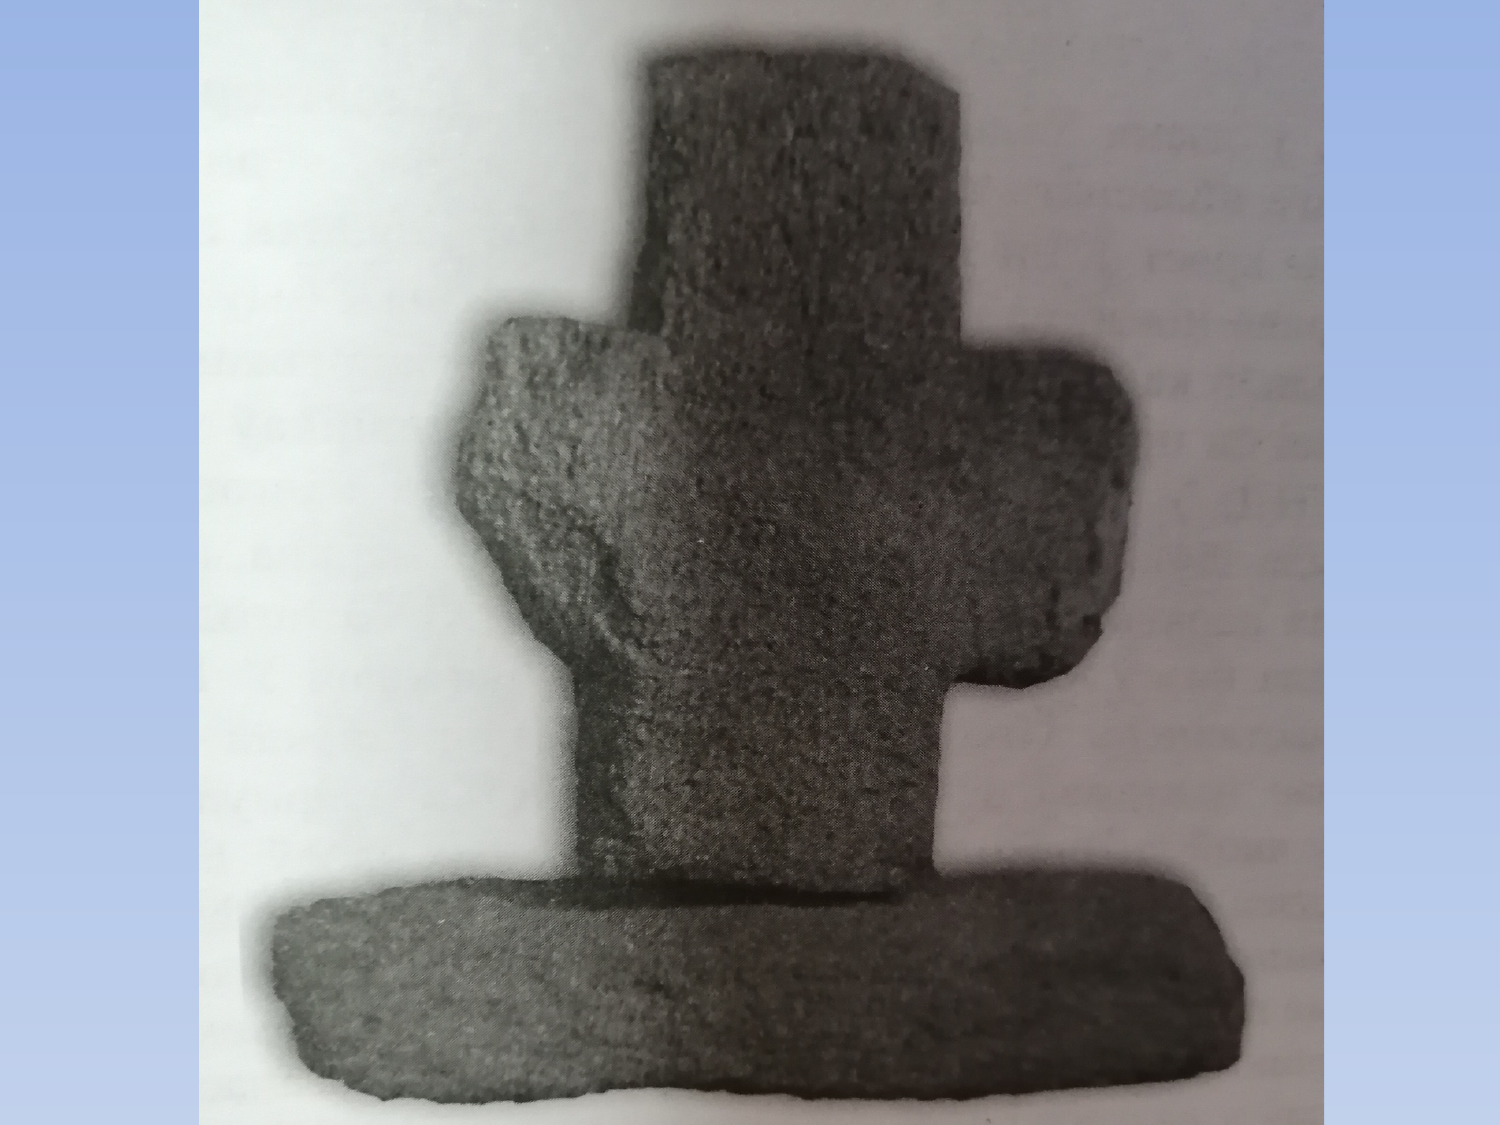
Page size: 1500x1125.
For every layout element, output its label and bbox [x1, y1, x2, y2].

picture [198, 0, 1325, 1125]
